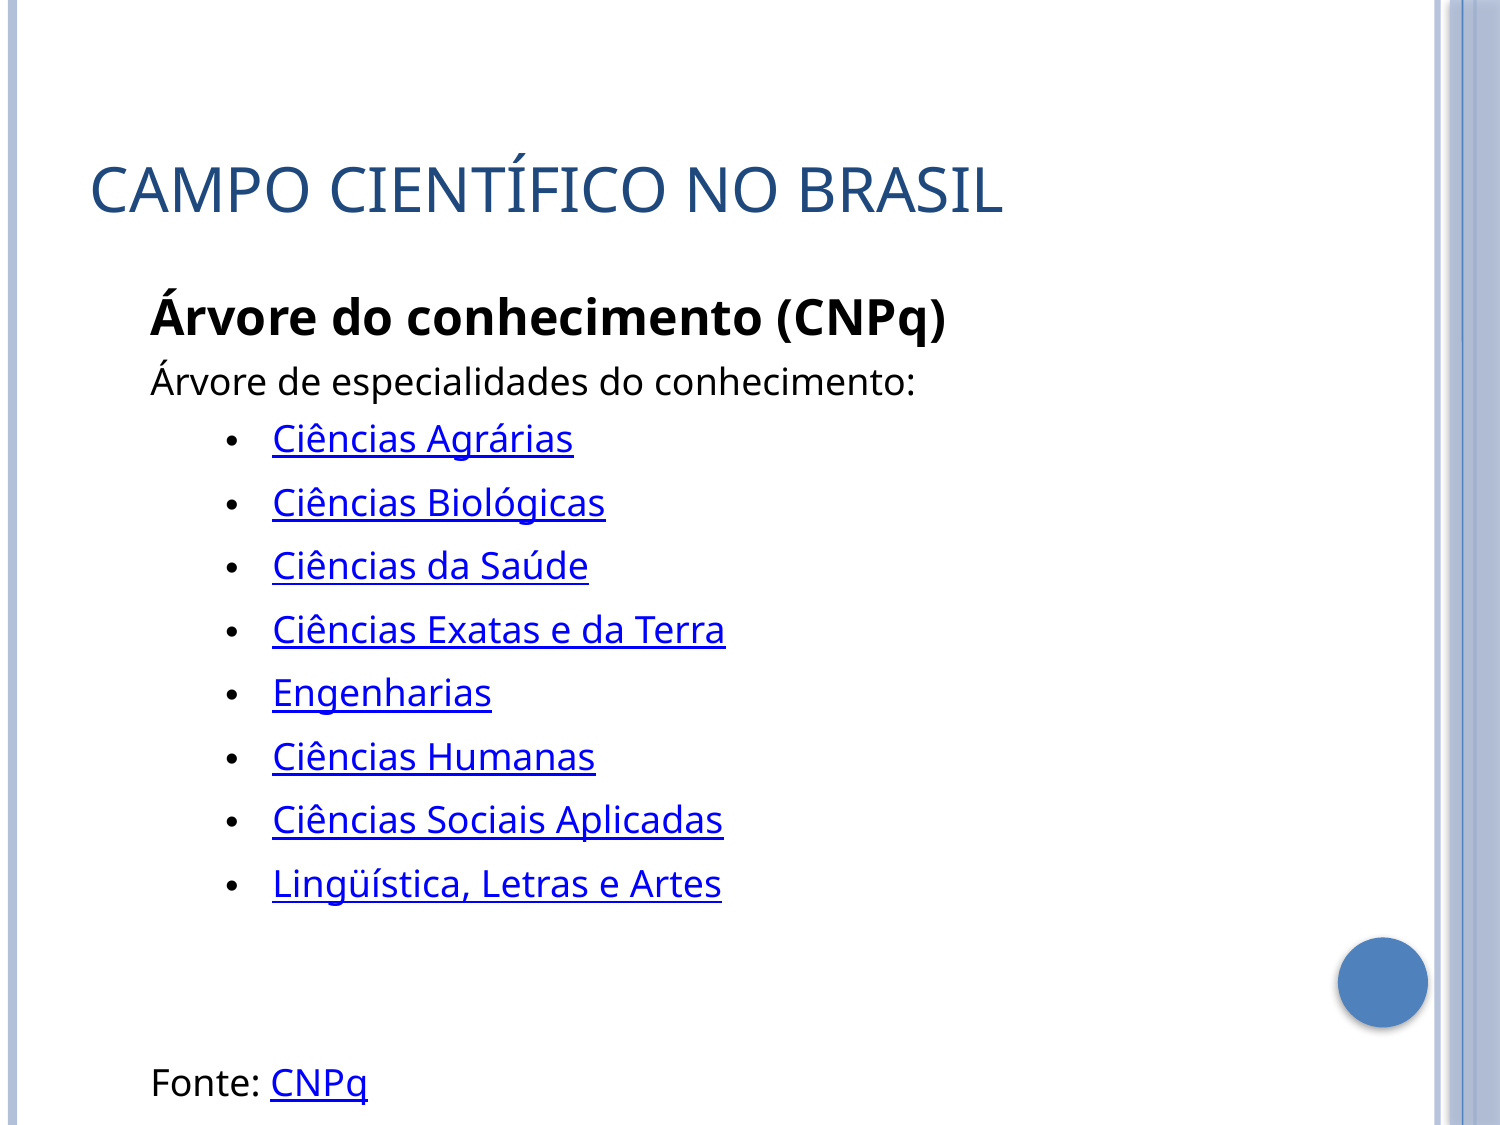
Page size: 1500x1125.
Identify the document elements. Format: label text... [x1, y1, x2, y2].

title Campo científico no Brasil [75, 45, 1300, 233]
text_box Árvore do conhecimento (CNPq) Árvore de especialidades do conhecimento: Ciências Agrárias Ciências Biológicas Ciências da Saúde Ciências Exatas e da Terra Engenharias Ciências Humanas Ciências Sociais Aplicadas Lingüística, Letras e Artes Fonte: CNPq [135, 277, 1187, 1117]
